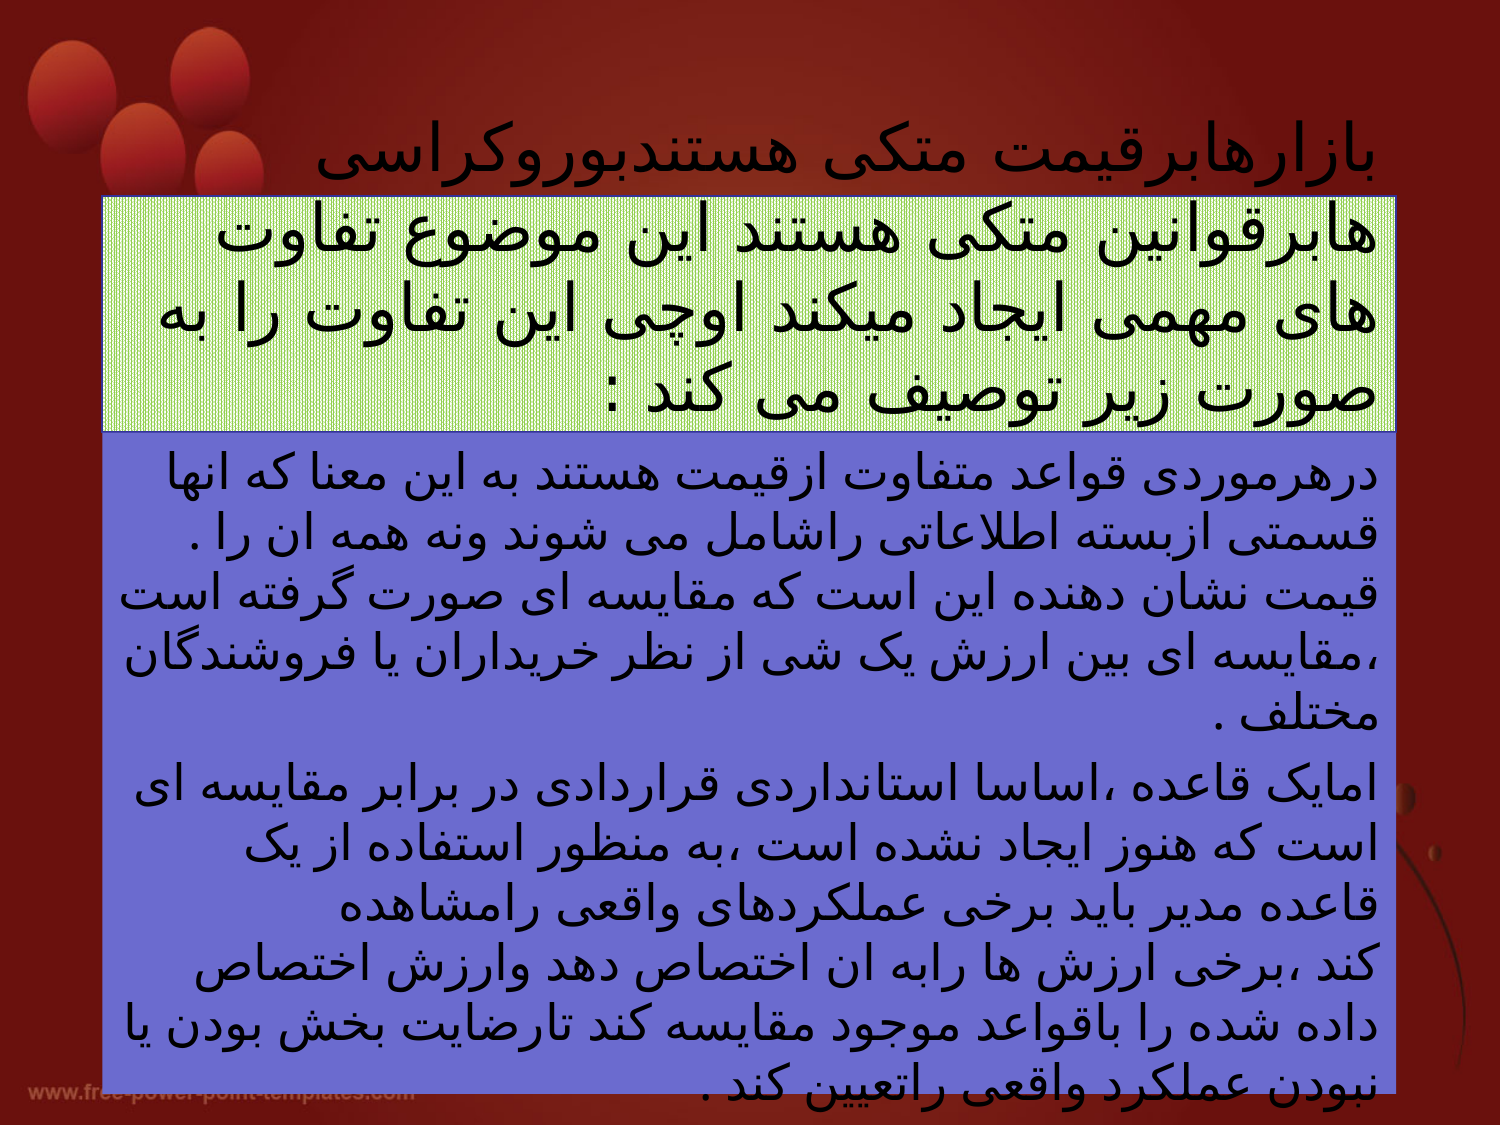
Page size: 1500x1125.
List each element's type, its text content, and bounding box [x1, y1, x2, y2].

list درهرموردی قواعد متفاوت ازقیمت هستند به این معنا که انها قسمتی ازبسته اطلاعاتی راشامل می شوند ونه همه ان را . قیمت نشان دهنده این است که مقایسه ای صورت گرفته است ،مقایسه ای بین ارزش یک شی از نظر خریداران یا فروشندگان مختلف . امایک قاعده ،اساسا استانداردی قراردادی در برابر مقایسه ای است که هنوز ایجاد نشده است ،به منظور استفاده از یک قاعده مدیر باید برخی عملکردهای واقعی رامشاهده کند ،برخی ارزش ها رابه ان اختصاص دهد وارزش اختصاص داده شده را باقواعد موجود مقایسه کند تارضایت بخش بودن یا نبودن عملکرد واقعی راتعیین کند . [102, 432, 1397, 1094]
title بازارهابرقیمت متکی هستندبوروکراسی هابرقوانین متکی هستند این موضوع تفاوت های مهمی ایجاد میکند اوچی این تفاوت را به صورت زیر توصیف می کند : [101, 195, 1397, 433]
picture [0, 0, 1500, 1125]
